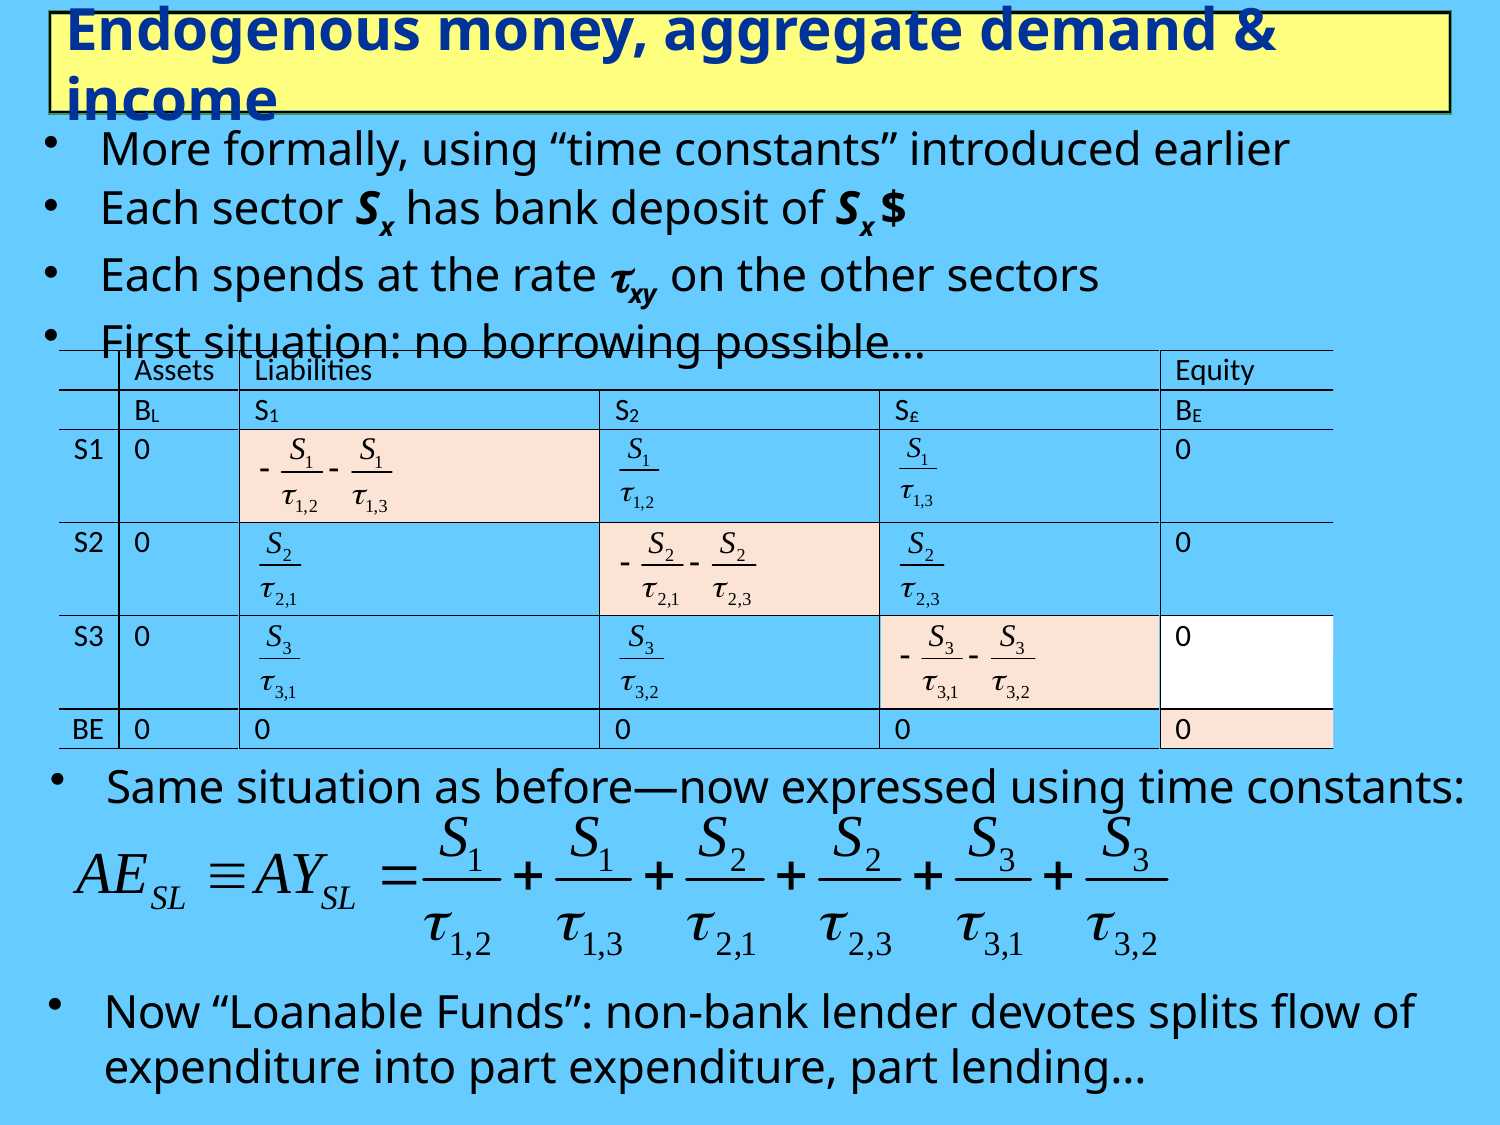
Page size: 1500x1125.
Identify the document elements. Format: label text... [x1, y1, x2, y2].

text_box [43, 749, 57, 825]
text_box Same situation as before—now expressed using time constants: [1185, 749, 1482, 825]
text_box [62, 799, 1180, 974]
title Endogenous money, aggregate demand & income [49, 11, 1451, 112]
list More formally, using “time constants” introduced earlier Each sector Sx has bank deposit of Sx $ Each spends at the rate txy on the other sectors First situation: no borrowing possible… [37, 112, 1475, 350]
picture [58, 349, 1334, 813]
text_box Now “Loanable Funds”: non-bank lender devotes splits flow of expenditure into part expenditure, part lending… [41, 974, 1479, 1113]
